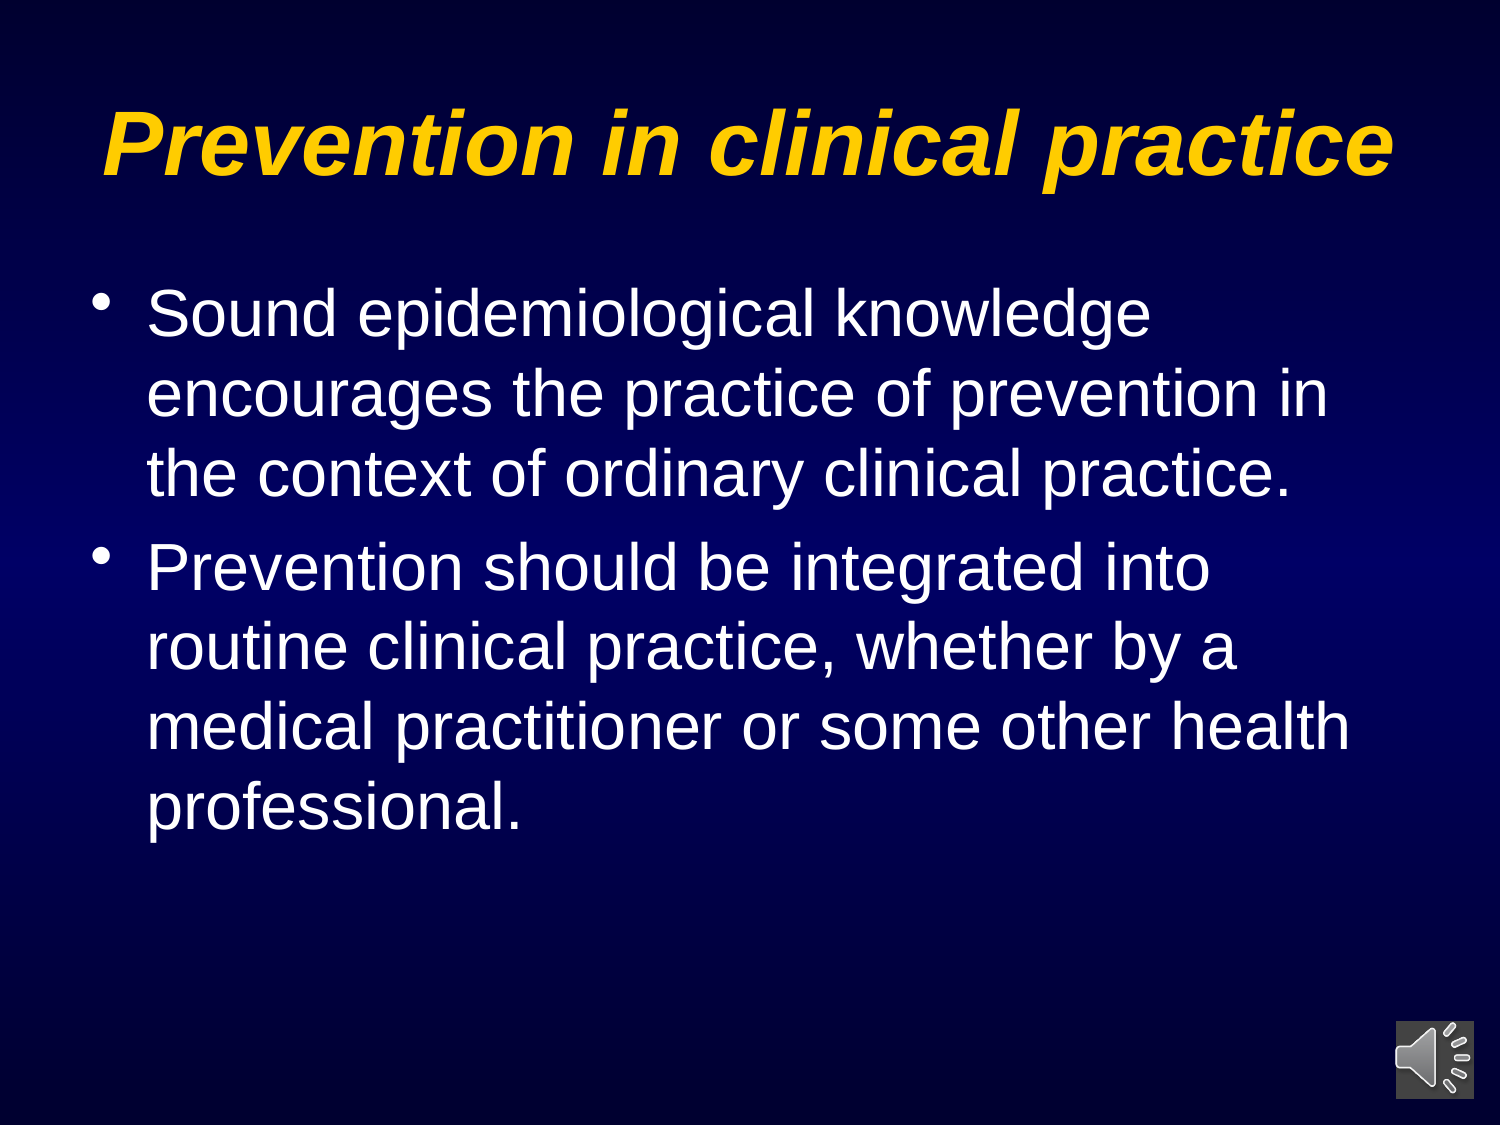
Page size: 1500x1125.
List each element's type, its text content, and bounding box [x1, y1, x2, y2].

title Prevention in clinical practice [75, 45, 1425, 233]
list Sound epidemiological knowledge encourages the practice of prevention in the context of ordinary clinical practice. Prevention should be integrated into routine clinical practice, whether by a medical practitioner or some other health professional. [75, 262, 1425, 1005]
picture [1394, 1019, 1475, 1100]
